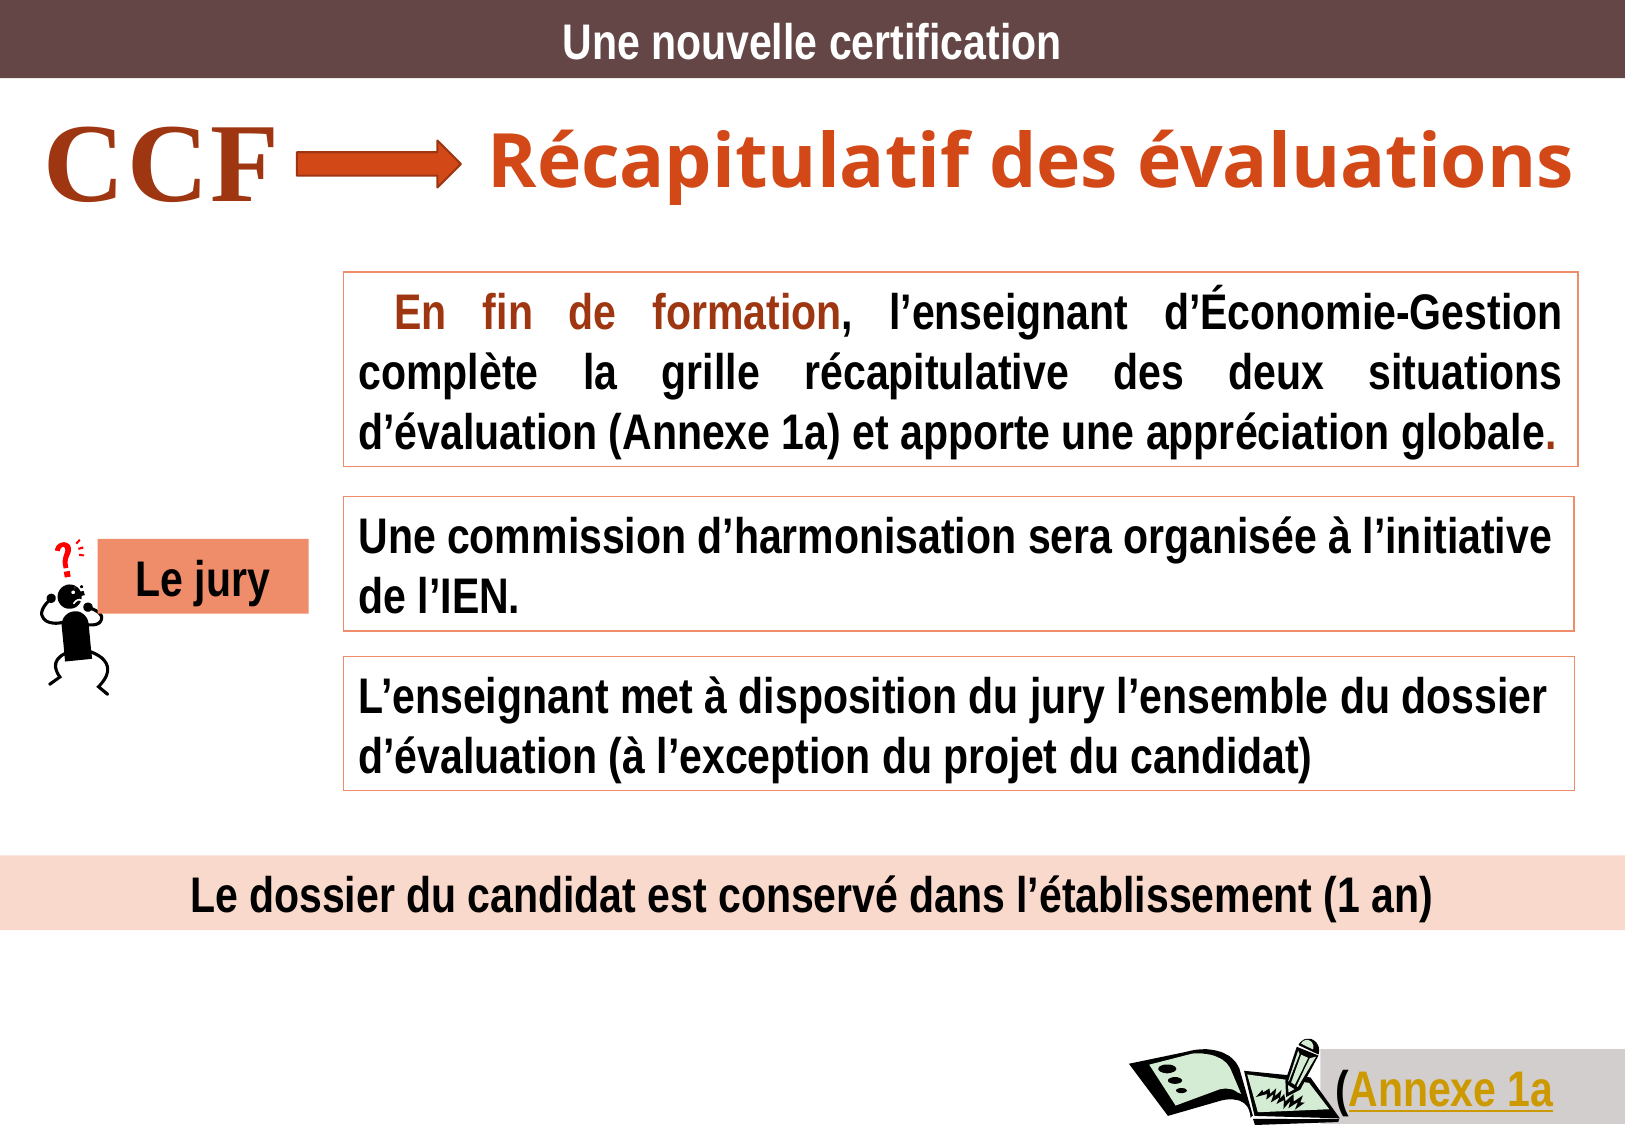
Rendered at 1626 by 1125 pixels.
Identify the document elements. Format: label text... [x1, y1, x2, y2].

text_box (Annexe 1a [1345, 1049, 1625, 1124]
text_box Le jury [111, 538, 309, 614]
text_box En fin de formation, l’enseignant d’Économie-Gestion complète la grille récapitulative des deux situations d’évaluation (Annexe 1a) et apporte une appréciation globale. [343, 271, 1579, 467]
text_box Une nouvelle certification [0, 0, 1625, 79]
text_box Récapitulatif des évaluations [472, 105, 1625, 211]
text_box CCF [29, 81, 295, 232]
picture [38, 538, 111, 697]
text_box L’enseignant met à disposition du jury l’ensemble du dossier d’évaluation (à l’exception du projet du candidat) [343, 656, 1575, 791]
picture [1128, 1038, 1340, 1125]
text_box Une commission d’harmonisation sera organisée à l’initiative de l’IEN. [343, 496, 1575, 632]
text_box Le dossier du candidat est conservé dans l’établissement (1 an) [0, 855, 1625, 931]
text_box [295, 139, 462, 189]
